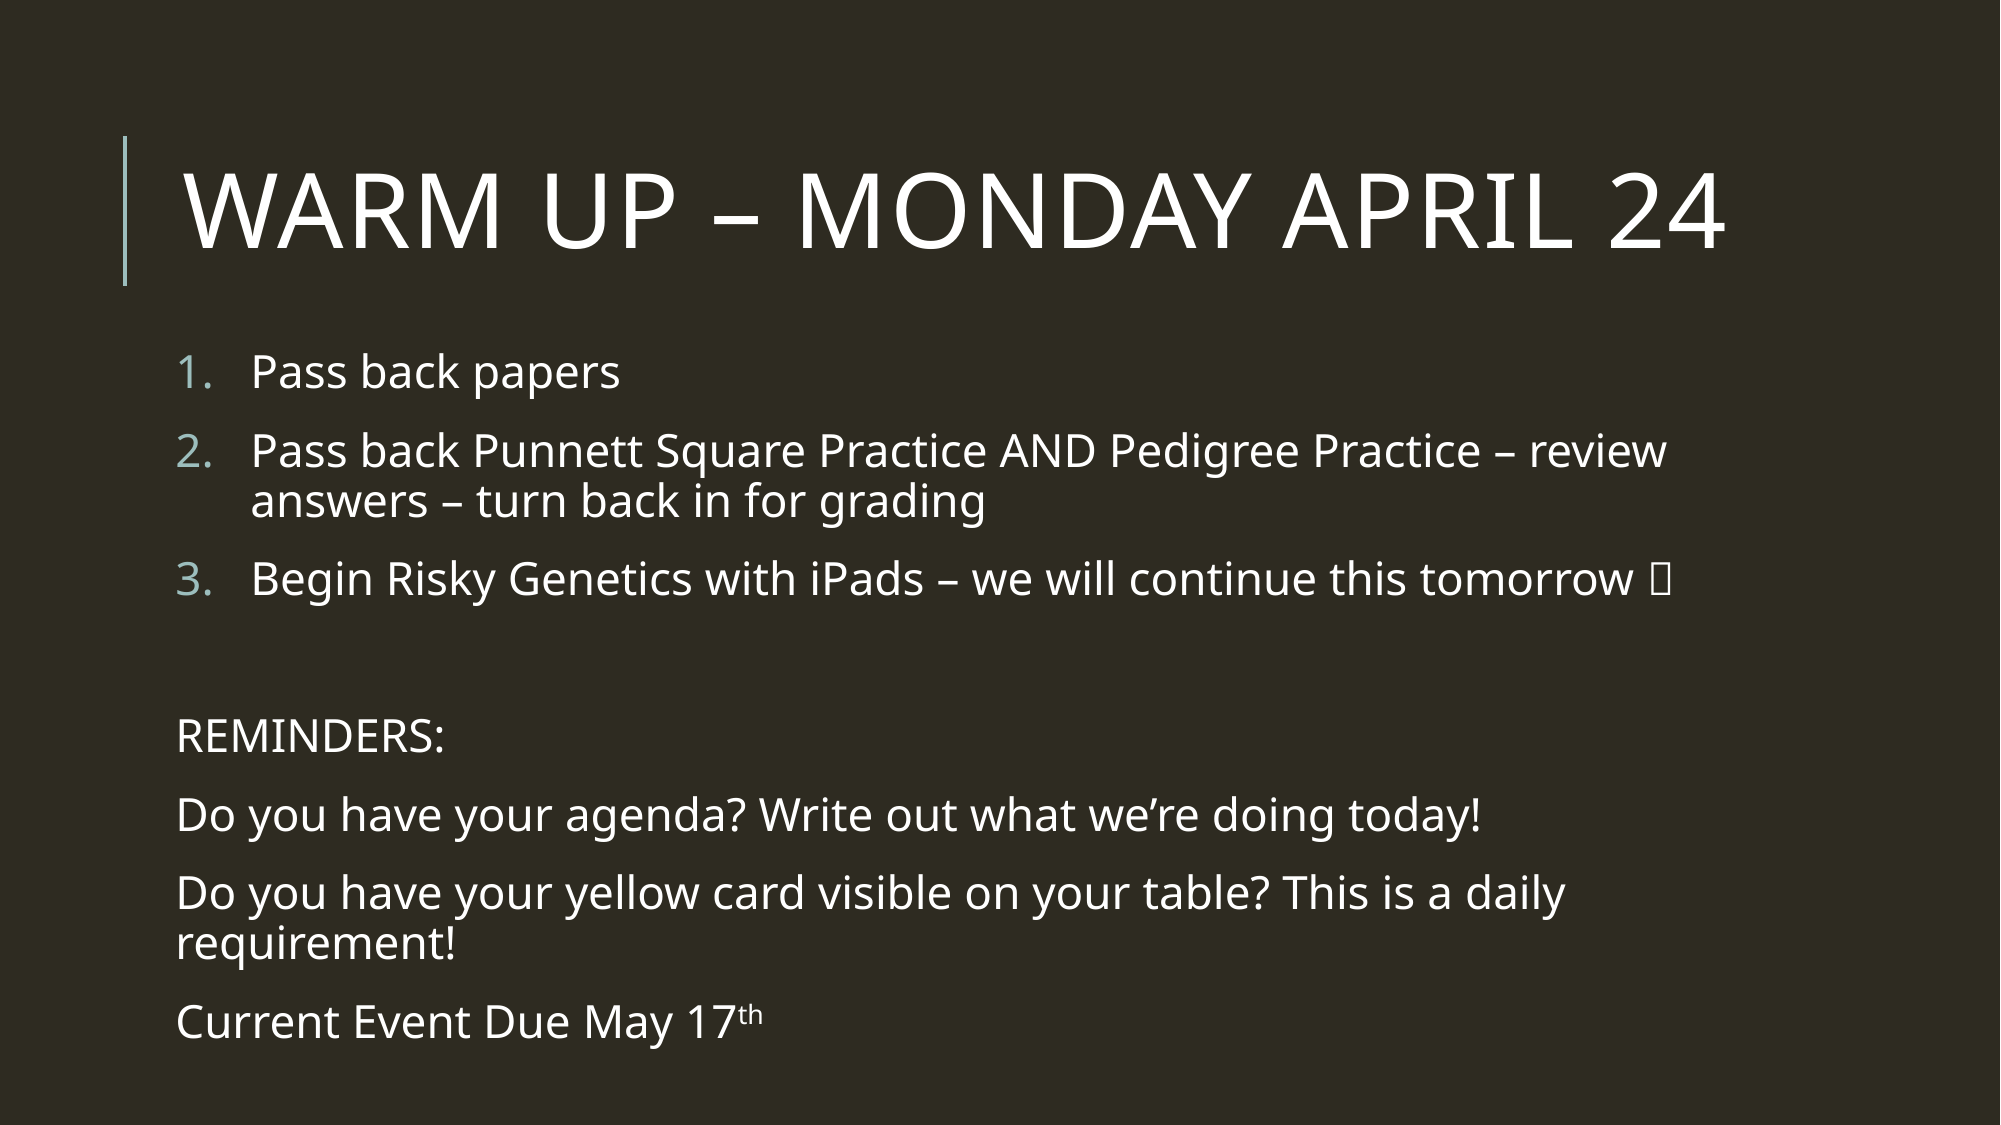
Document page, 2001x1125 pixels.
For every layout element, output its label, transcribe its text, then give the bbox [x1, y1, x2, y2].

list Pass back papers Pass back Punnett Square Practice AND Pedigree Practice – review answers – turn back in for grading Begin Risky Genetics with iPads – we will continue this tomorrow  REMINDERS: Do you have your agenda? Write out what we’re doing today! Do you have your yellow card visible on your table? This is a daily requirement! Current Event Due May 17th [168, 341, 1763, 1035]
title Warm Up – Monday April 24 [168, 96, 1763, 341]
